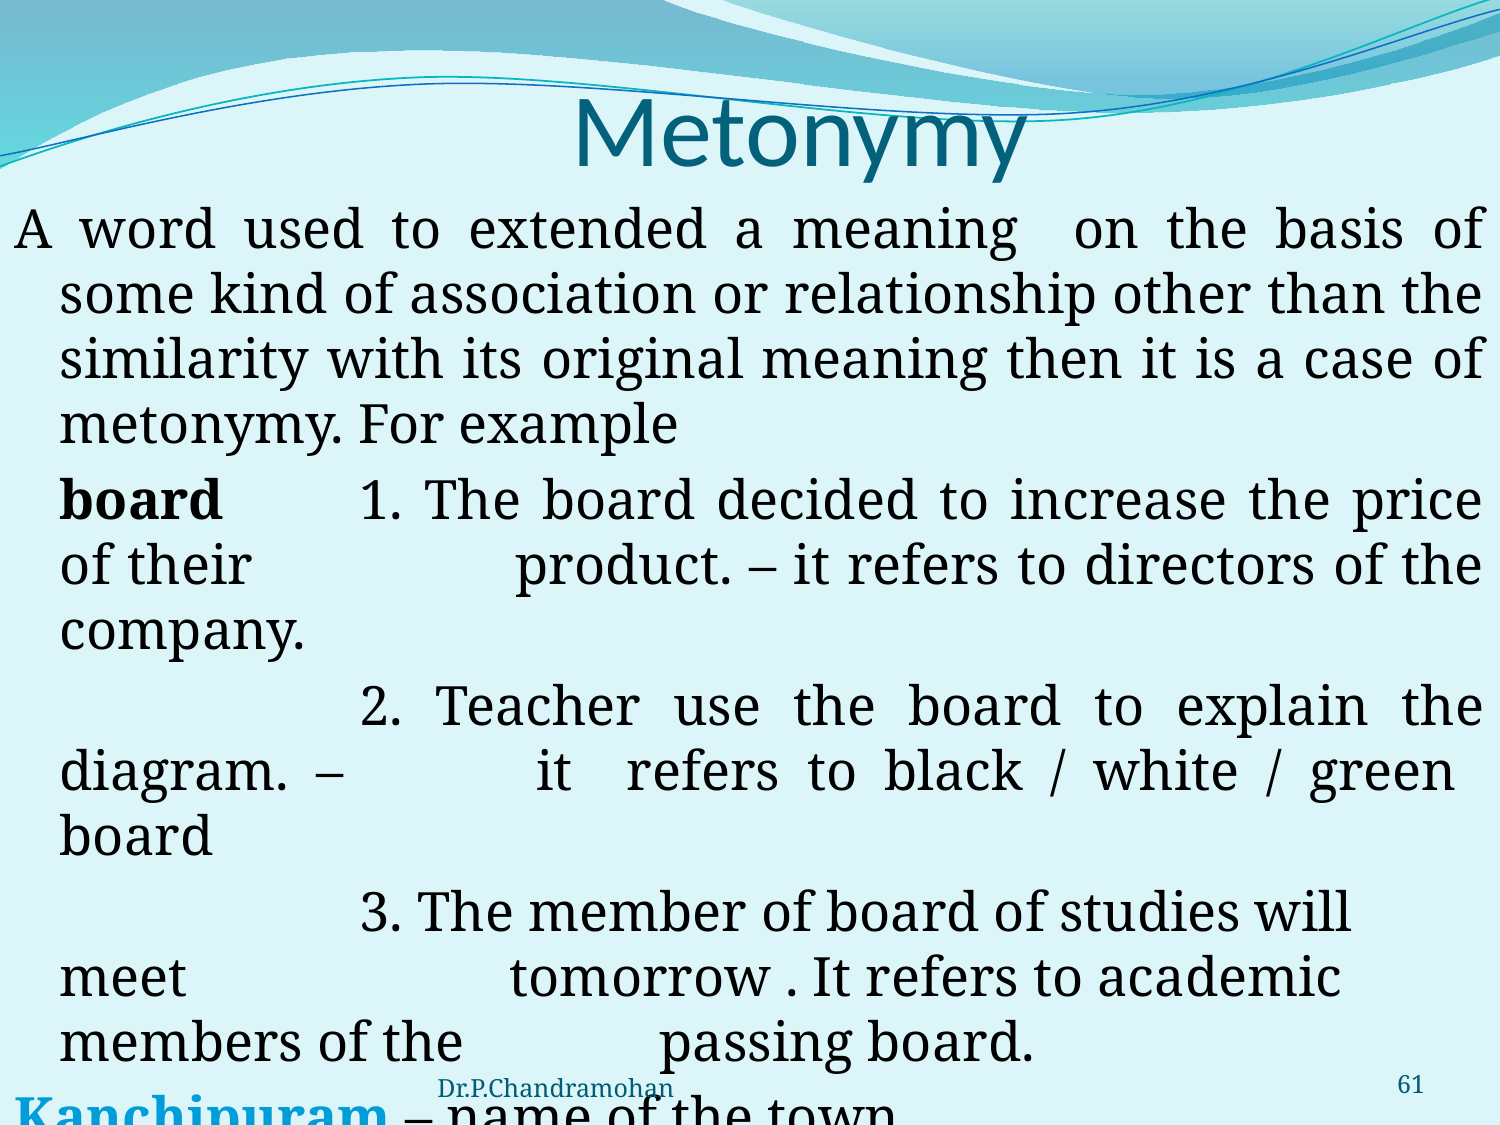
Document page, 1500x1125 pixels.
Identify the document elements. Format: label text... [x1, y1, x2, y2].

title Metonymy [125, 0, 1475, 187]
footer Dr.P.Chandramohan [437, 1042, 988, 1103]
list A word used to extended a meaning on the basis of some kind of association or relationship other than the similarity with its original meaning then it is a case of metonymy. For example board 1. The board decided to increase the price of their product. – it refers to directors of the company. 2. Teacher use the board to explain the diagram. – it refers to black / white / green board 3. The member of board of studies will meet tomorrow . It refers to academic members of the passing board. Kanchipuram – name of the town - silk saree [0, 187, 1500, 1125]
slide_number 61 [1299, 1042, 1425, 1103]
